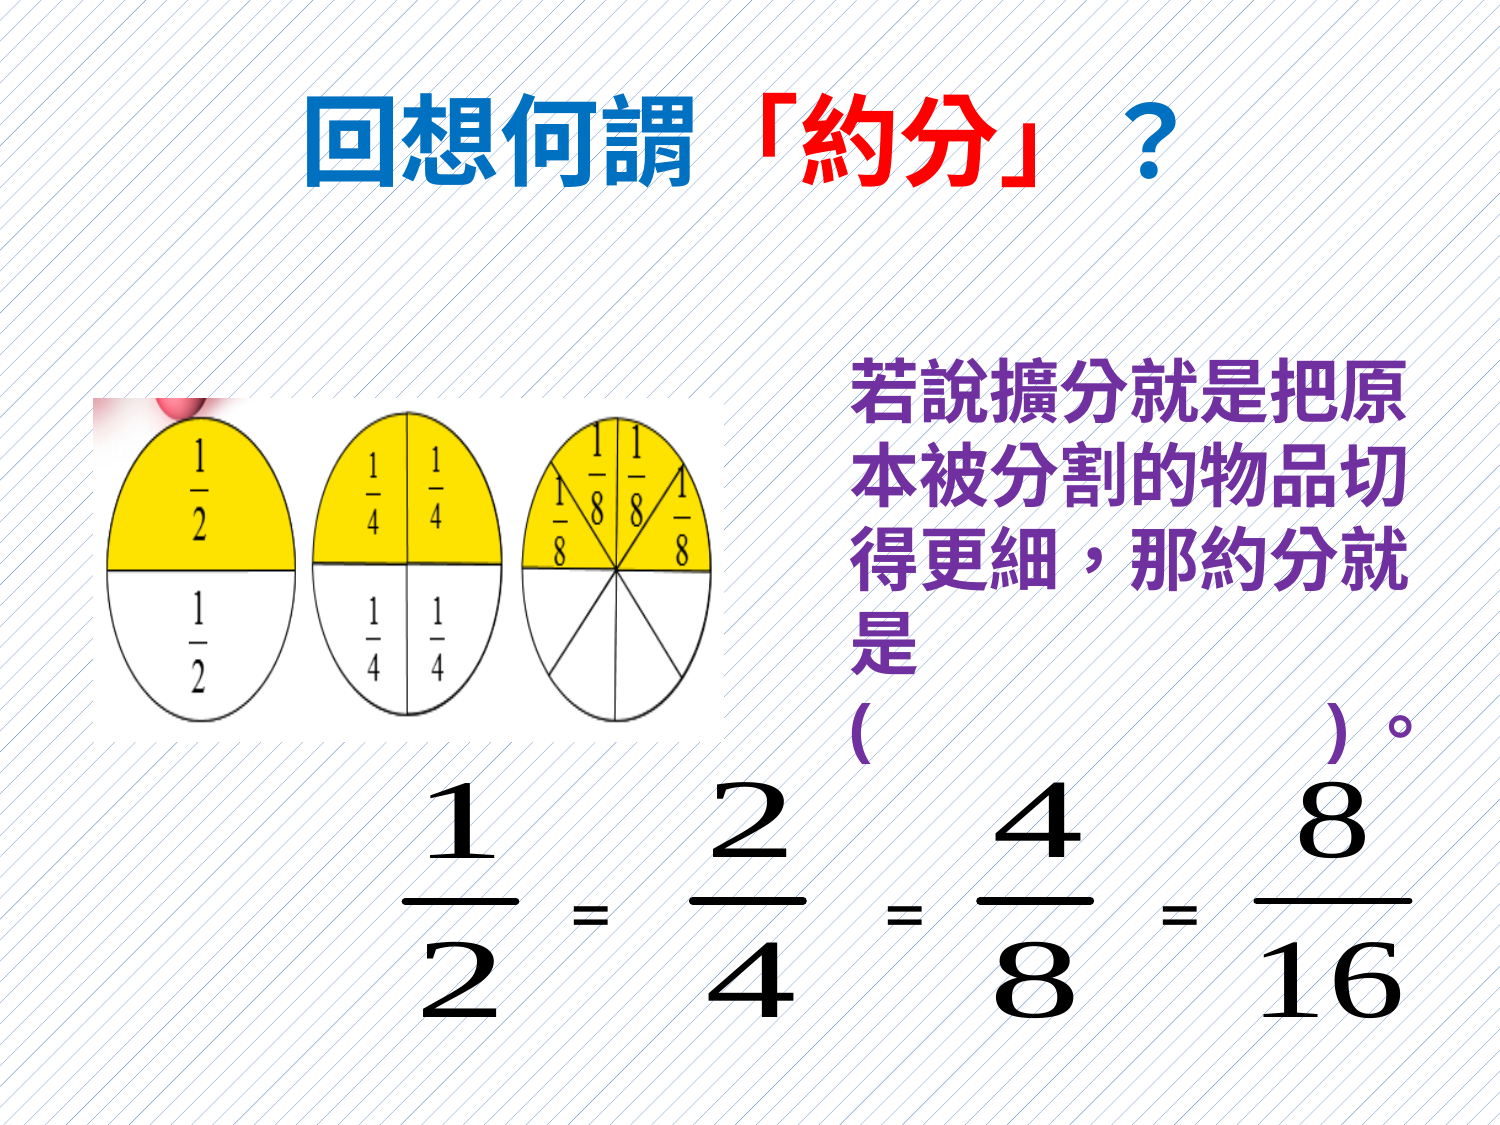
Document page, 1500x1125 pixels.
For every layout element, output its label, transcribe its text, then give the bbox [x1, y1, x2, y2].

title 回想何謂「約分」？ [75, 45, 1425, 233]
list 若說擴分就是把原本被分割的物品切得更細，那約分就是( )。 [820, 339, 1463, 776]
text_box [374, 749, 1436, 1044]
picture [93, 398, 724, 742]
